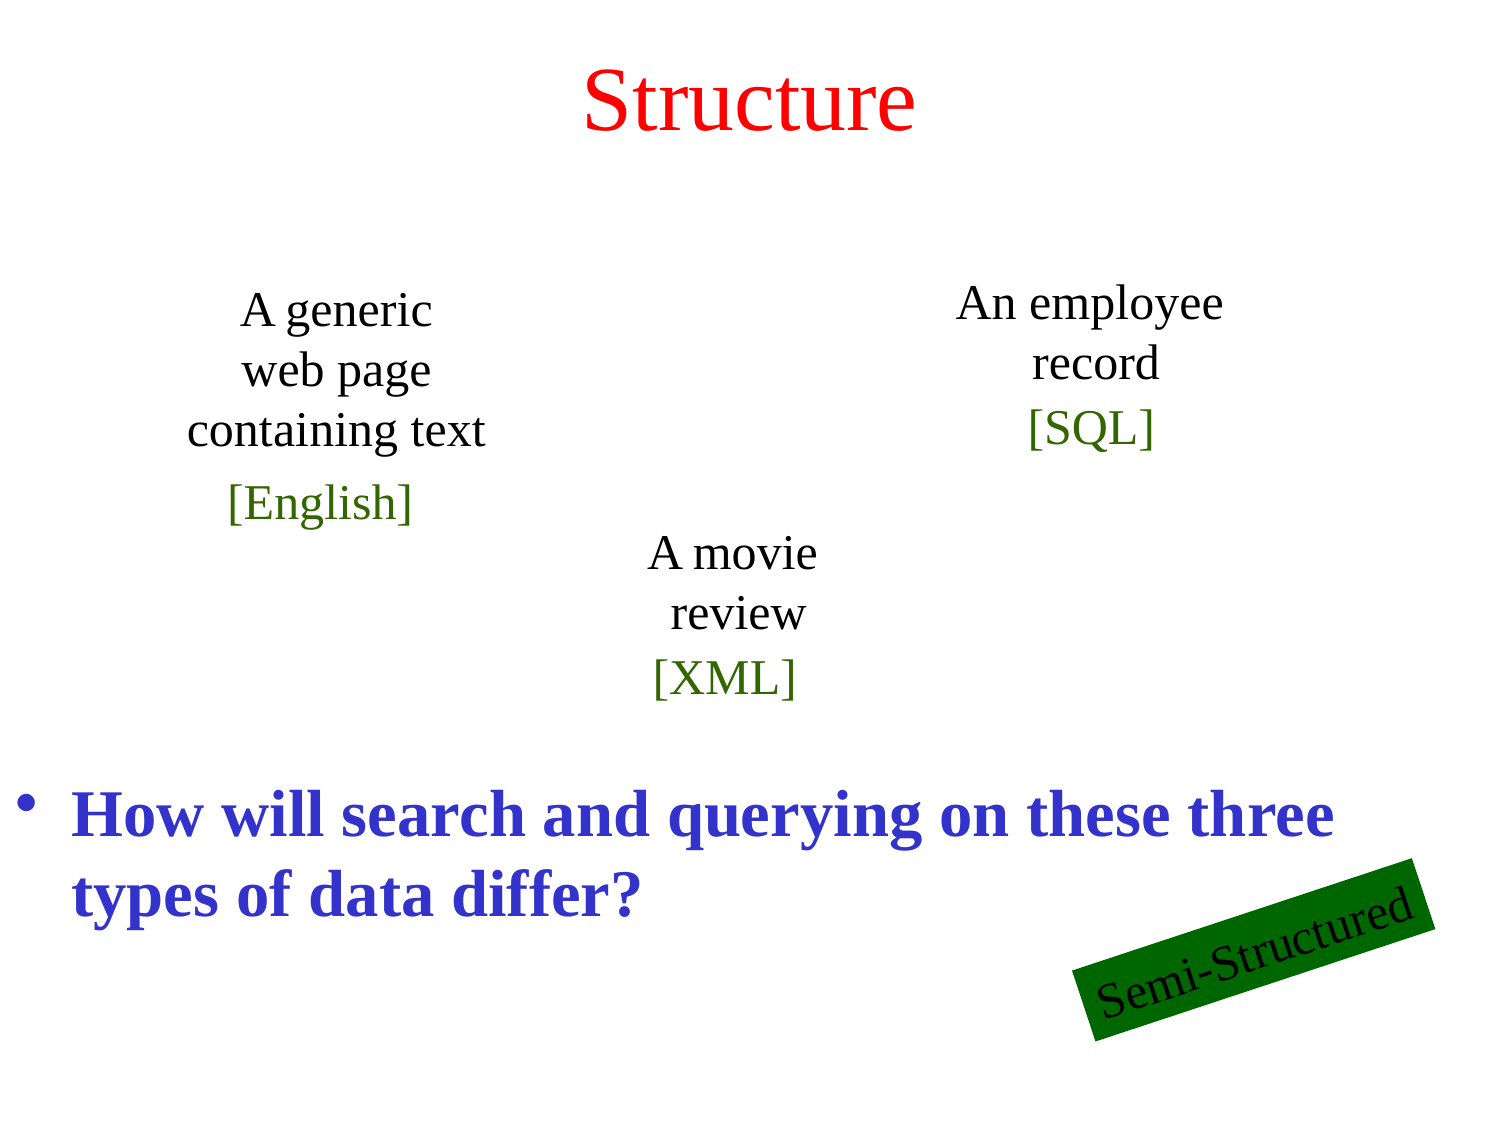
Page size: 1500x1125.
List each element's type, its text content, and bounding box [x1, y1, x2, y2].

list How will search and querying on these three types of data differ? [0, 762, 1500, 1038]
text_box An employee record [940, 262, 1252, 398]
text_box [212, 387, 1171, 713]
text_box Semi-Structured [1072, 858, 1436, 1042]
title Structure [0, 0, 1500, 188]
text_box A generic web page containing text [172, 269, 501, 464]
